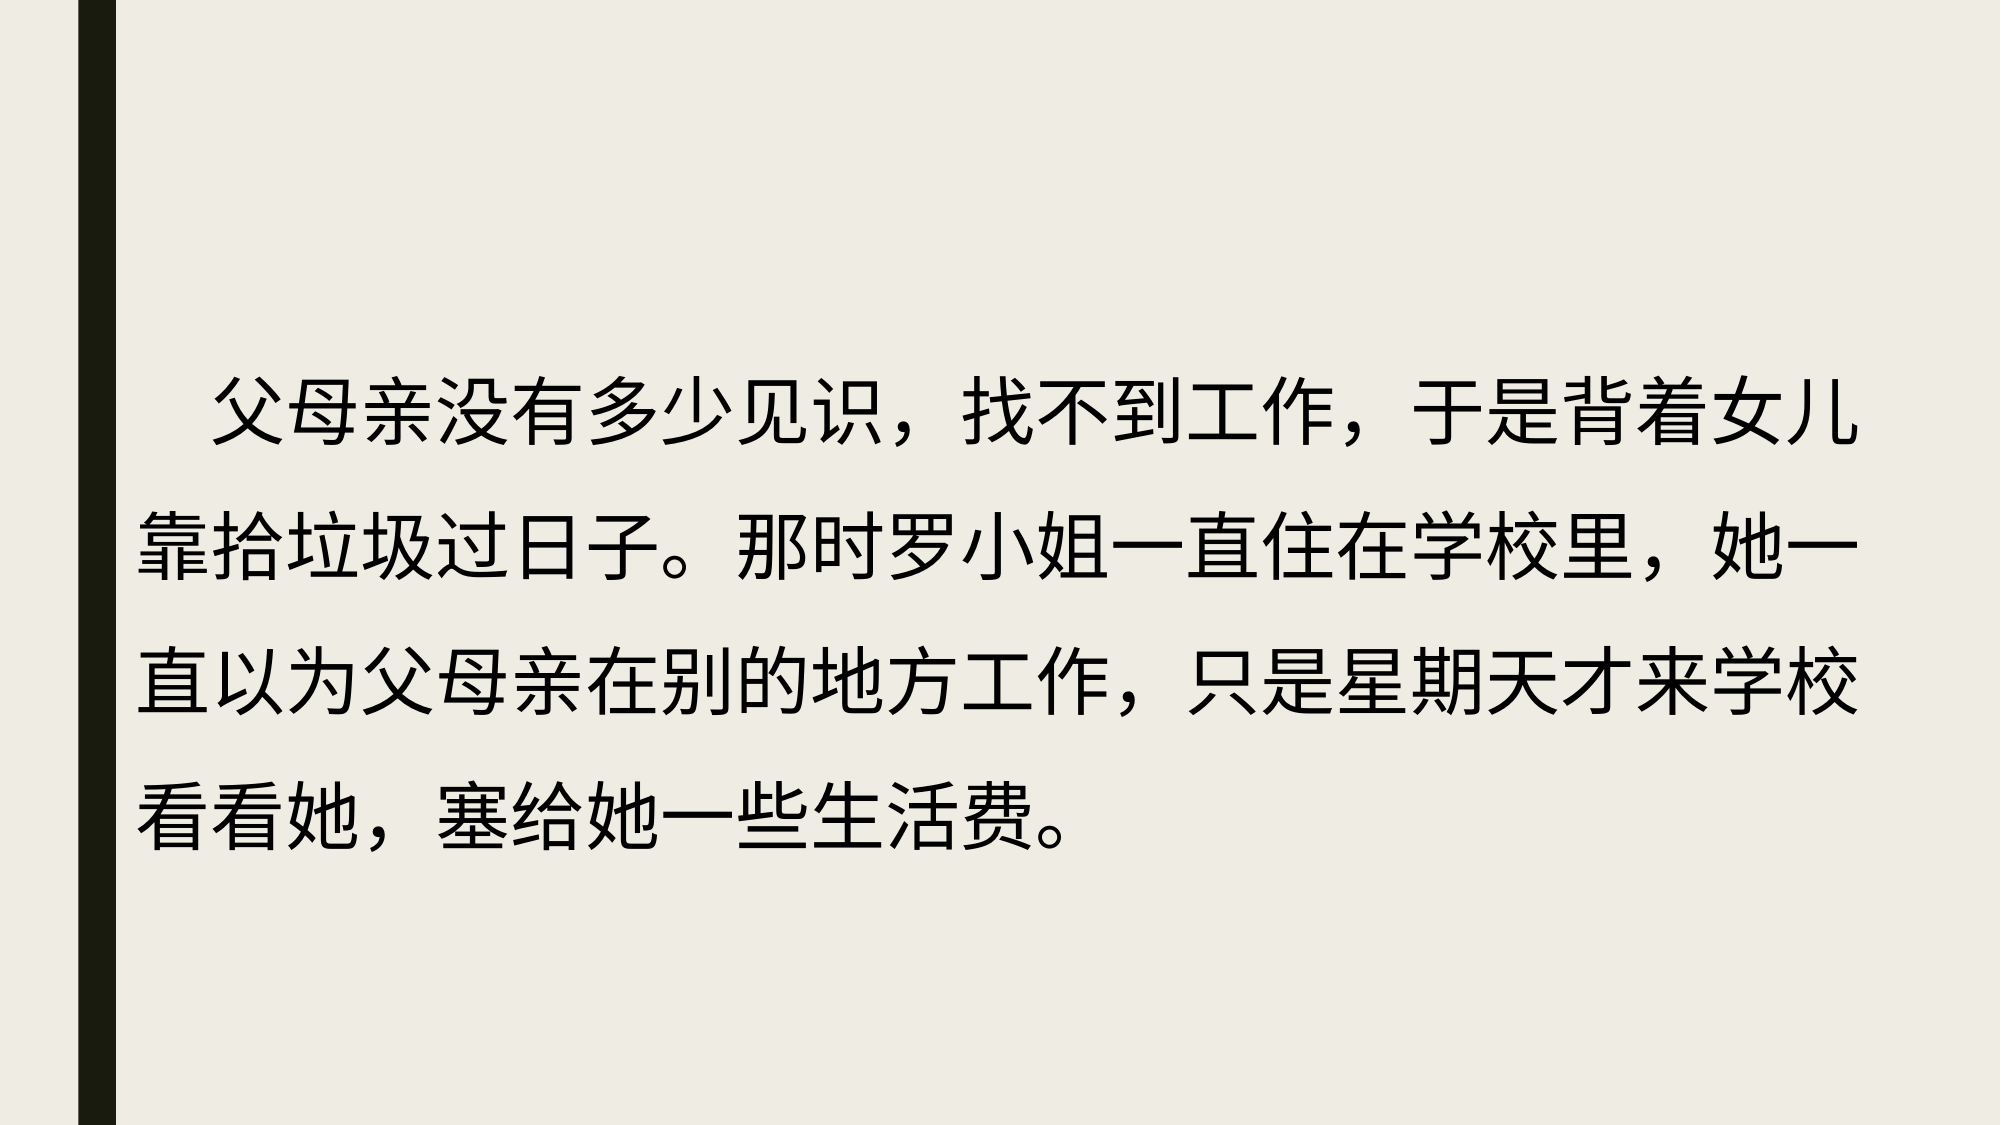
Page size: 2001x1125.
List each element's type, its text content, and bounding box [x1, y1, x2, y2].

text_box 父母亲没有多少见识，找不到工作，于是背着女儿靠拾垃圾过日子。那时罗小姐一直住在学校里，她一直以为父母亲在别的地方工作，只是星期天才来学校看看她，塞给她一些生活费。 [120, 311, 1948, 867]
